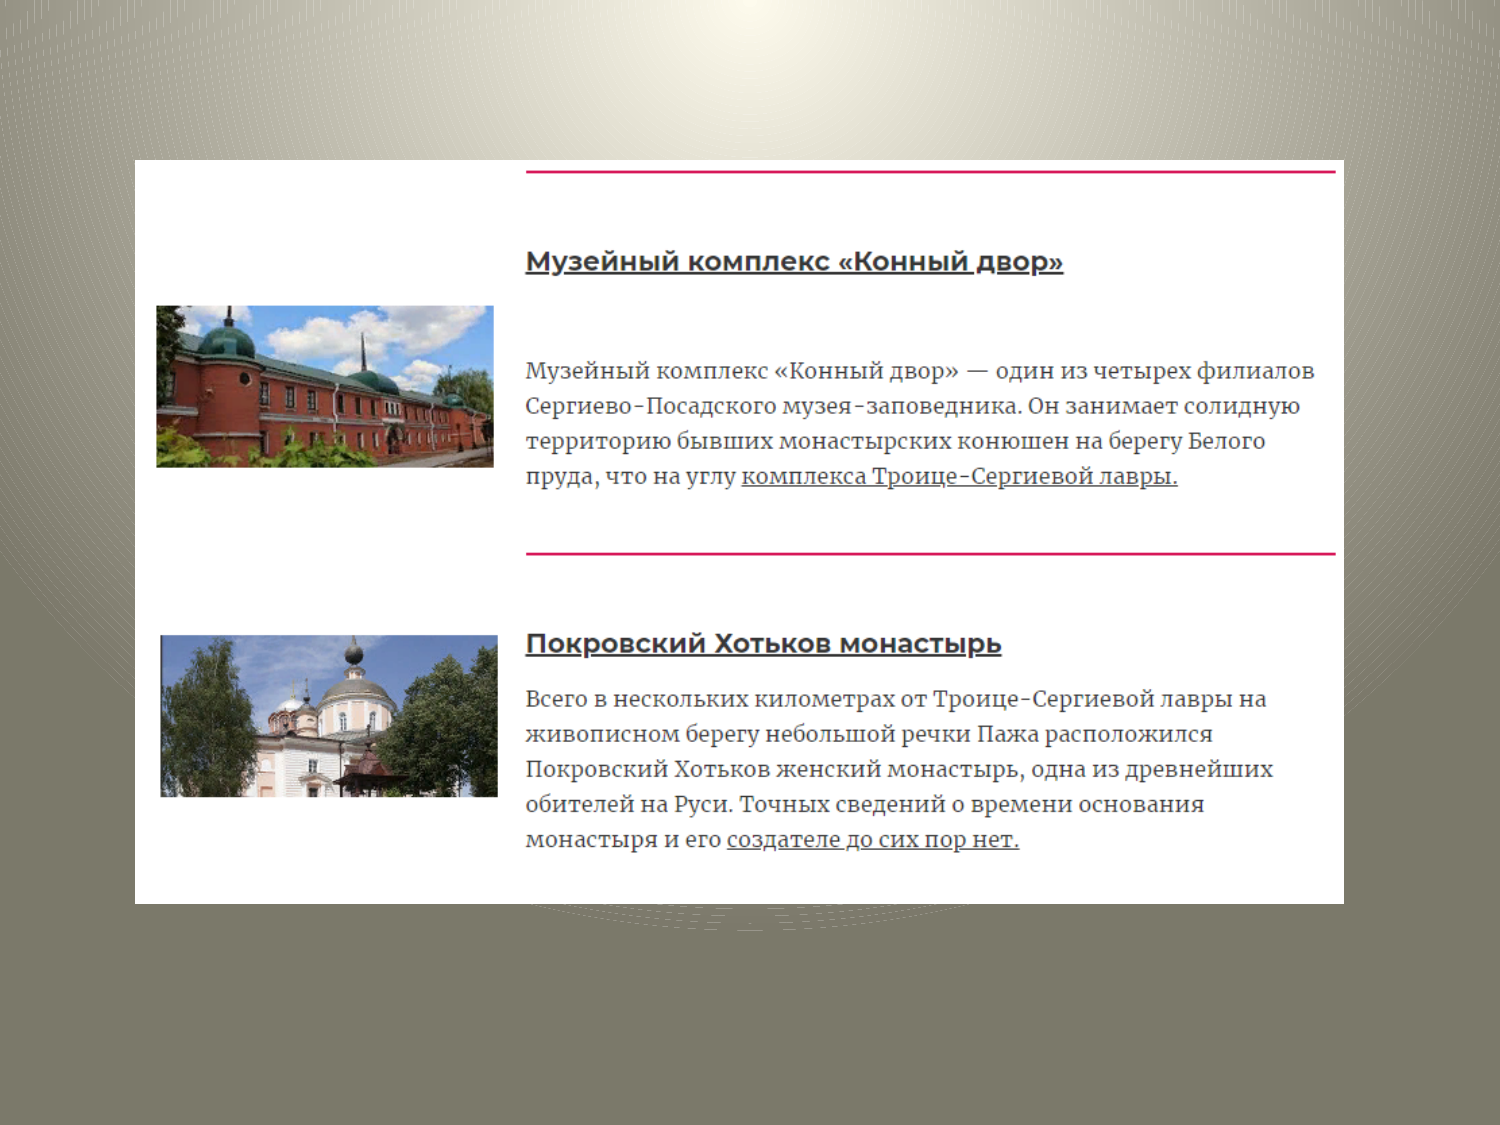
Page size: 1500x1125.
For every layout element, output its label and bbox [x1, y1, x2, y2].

list [135, 160, 1344, 904]
